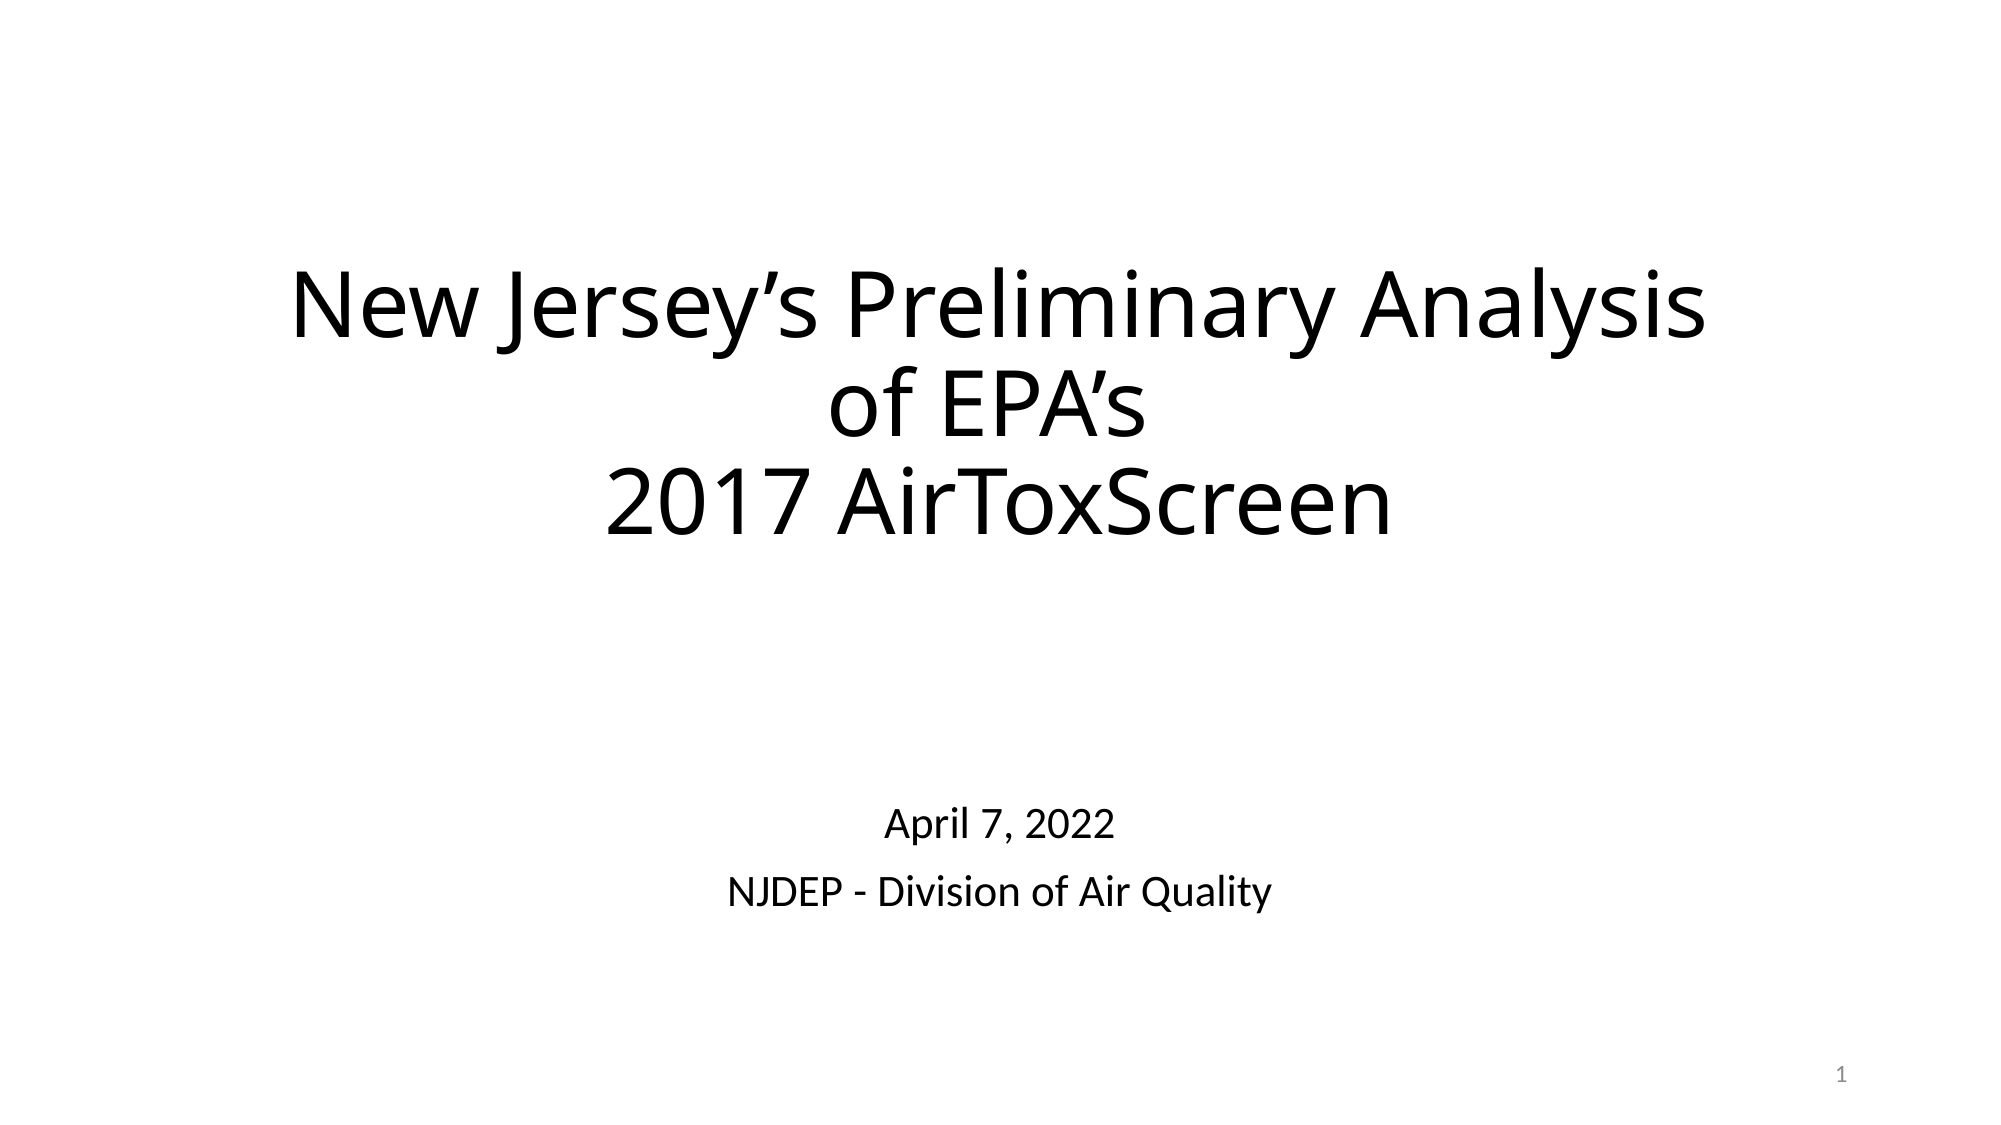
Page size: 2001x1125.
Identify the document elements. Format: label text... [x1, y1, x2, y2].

subtitle April 7, 2022 NJDEP - Division of Air Quality [249, 652, 1750, 925]
slide_number 1 [1412, 1042, 1863, 1103]
title New Jersey’s Preliminary Analysis of EPA’s 2017 AirToxScreen [249, 170, 1750, 563]
